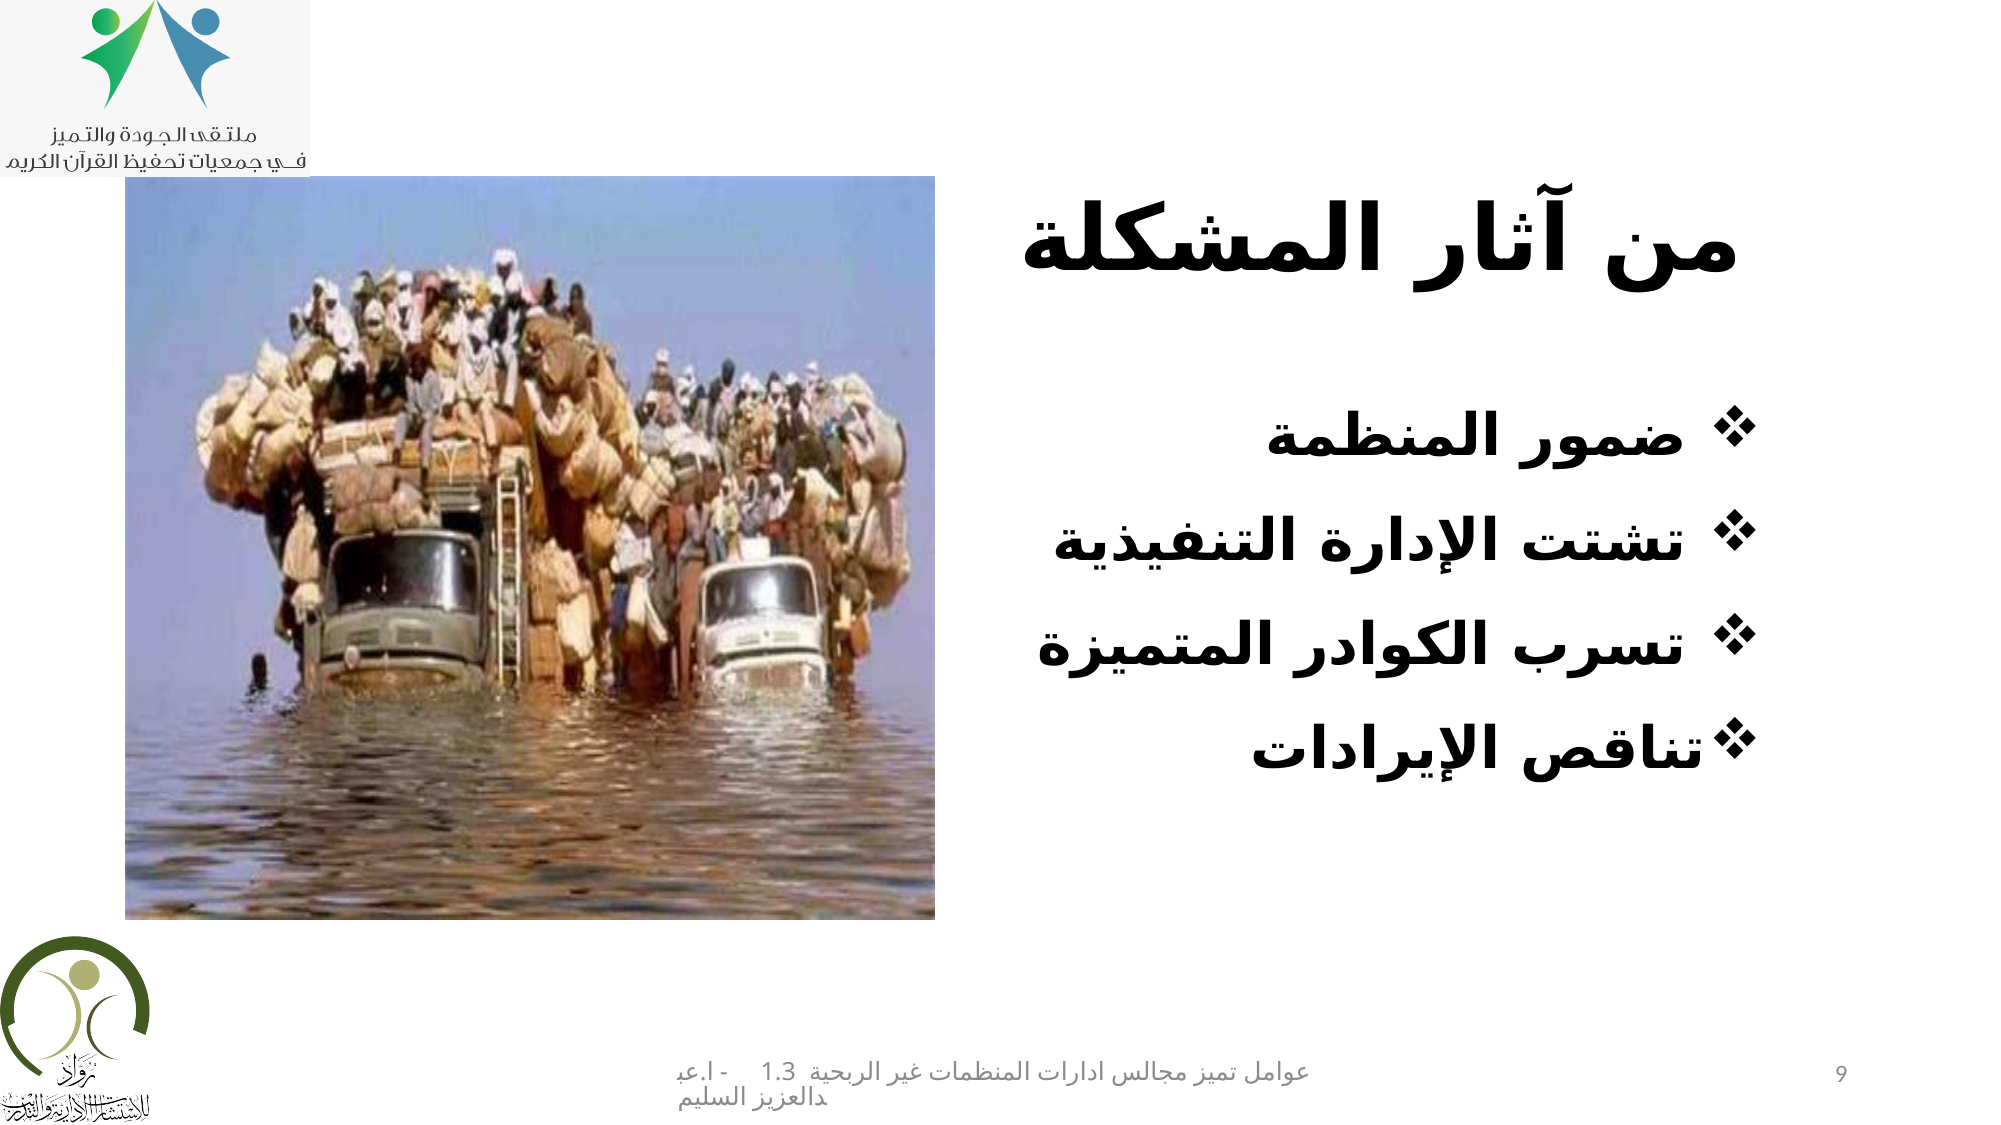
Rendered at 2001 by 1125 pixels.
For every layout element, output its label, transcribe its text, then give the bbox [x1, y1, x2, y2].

text_box تناقص الإيرادات [952, 701, 1777, 798]
text_box تسرب الكوادر المتميزة [952, 597, 1777, 694]
list ضمور المنظمة [952, 388, 1778, 486]
text_box تشتت الإدارة التنفيذية [952, 492, 1777, 590]
picture [0, 0, 935, 1125]
title من آثار المشكلة [815, 163, 1915, 319]
footer عوامل تميز مجالس ادارات المنظمات غير الربحية 1.3 - ا.عبدالعزيز السليم [662, 1042, 1338, 1103]
slide_number 9 [1412, 1042, 1863, 1103]
